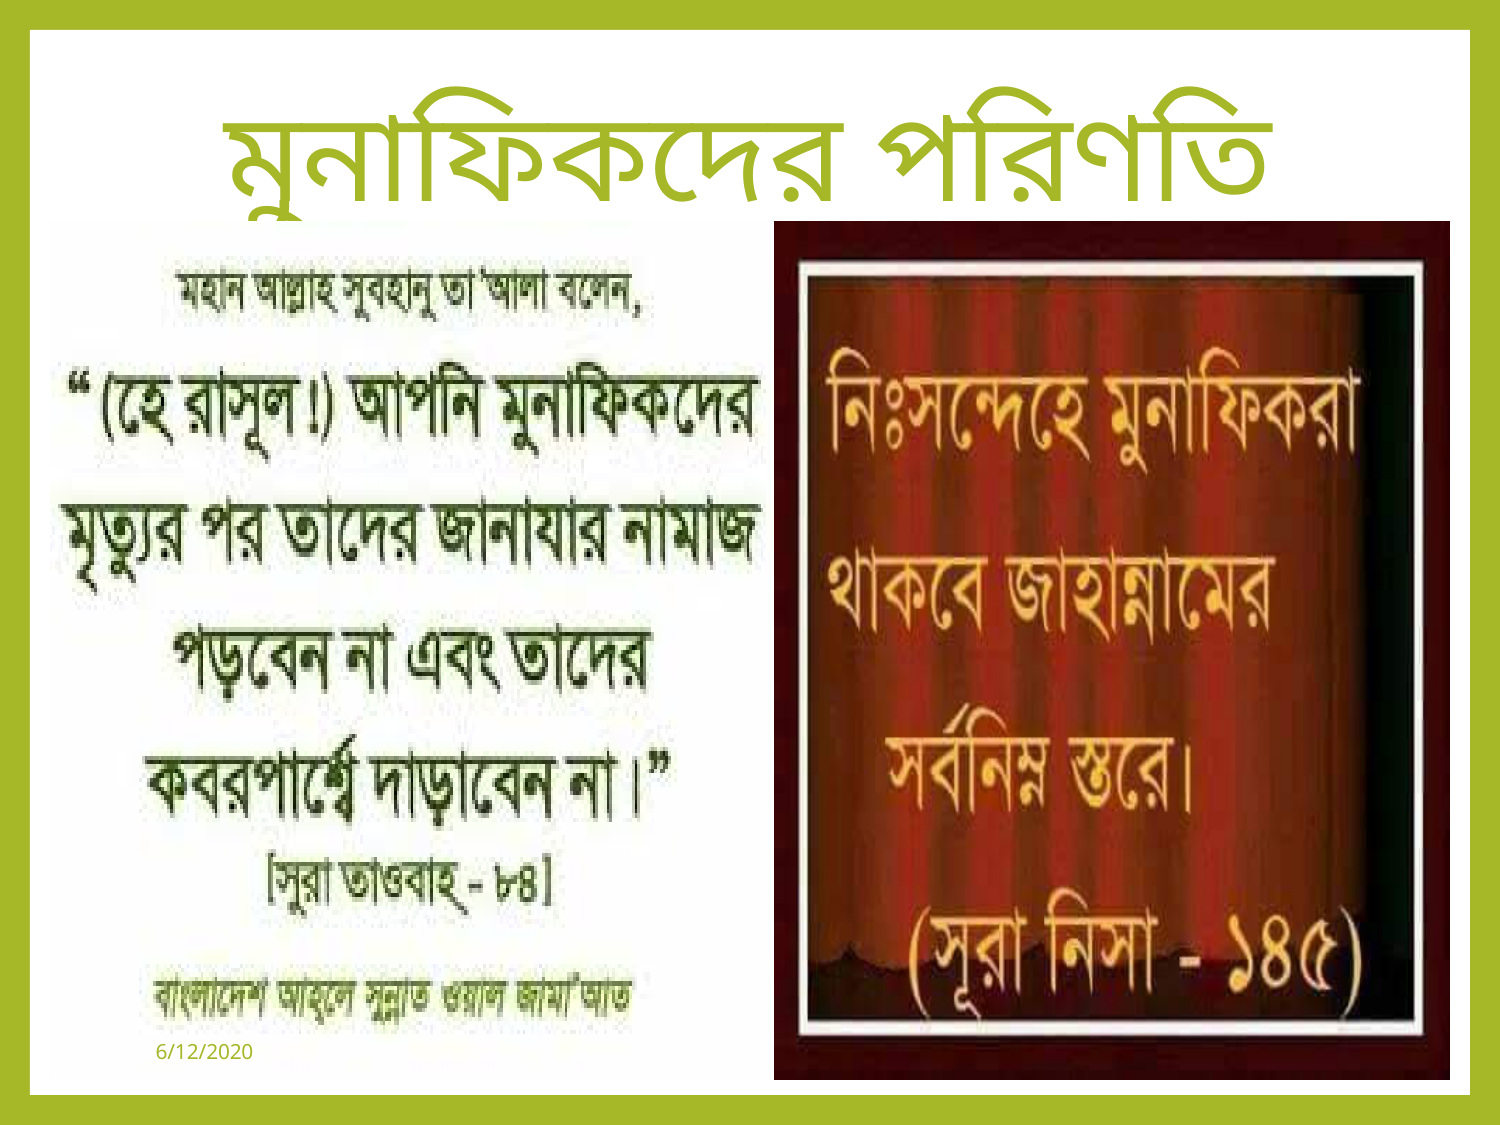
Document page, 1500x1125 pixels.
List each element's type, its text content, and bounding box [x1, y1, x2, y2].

title মুনাফিকদের পরিণতি [140, 50, 1356, 219]
picture [49, 220, 1451, 1081]
